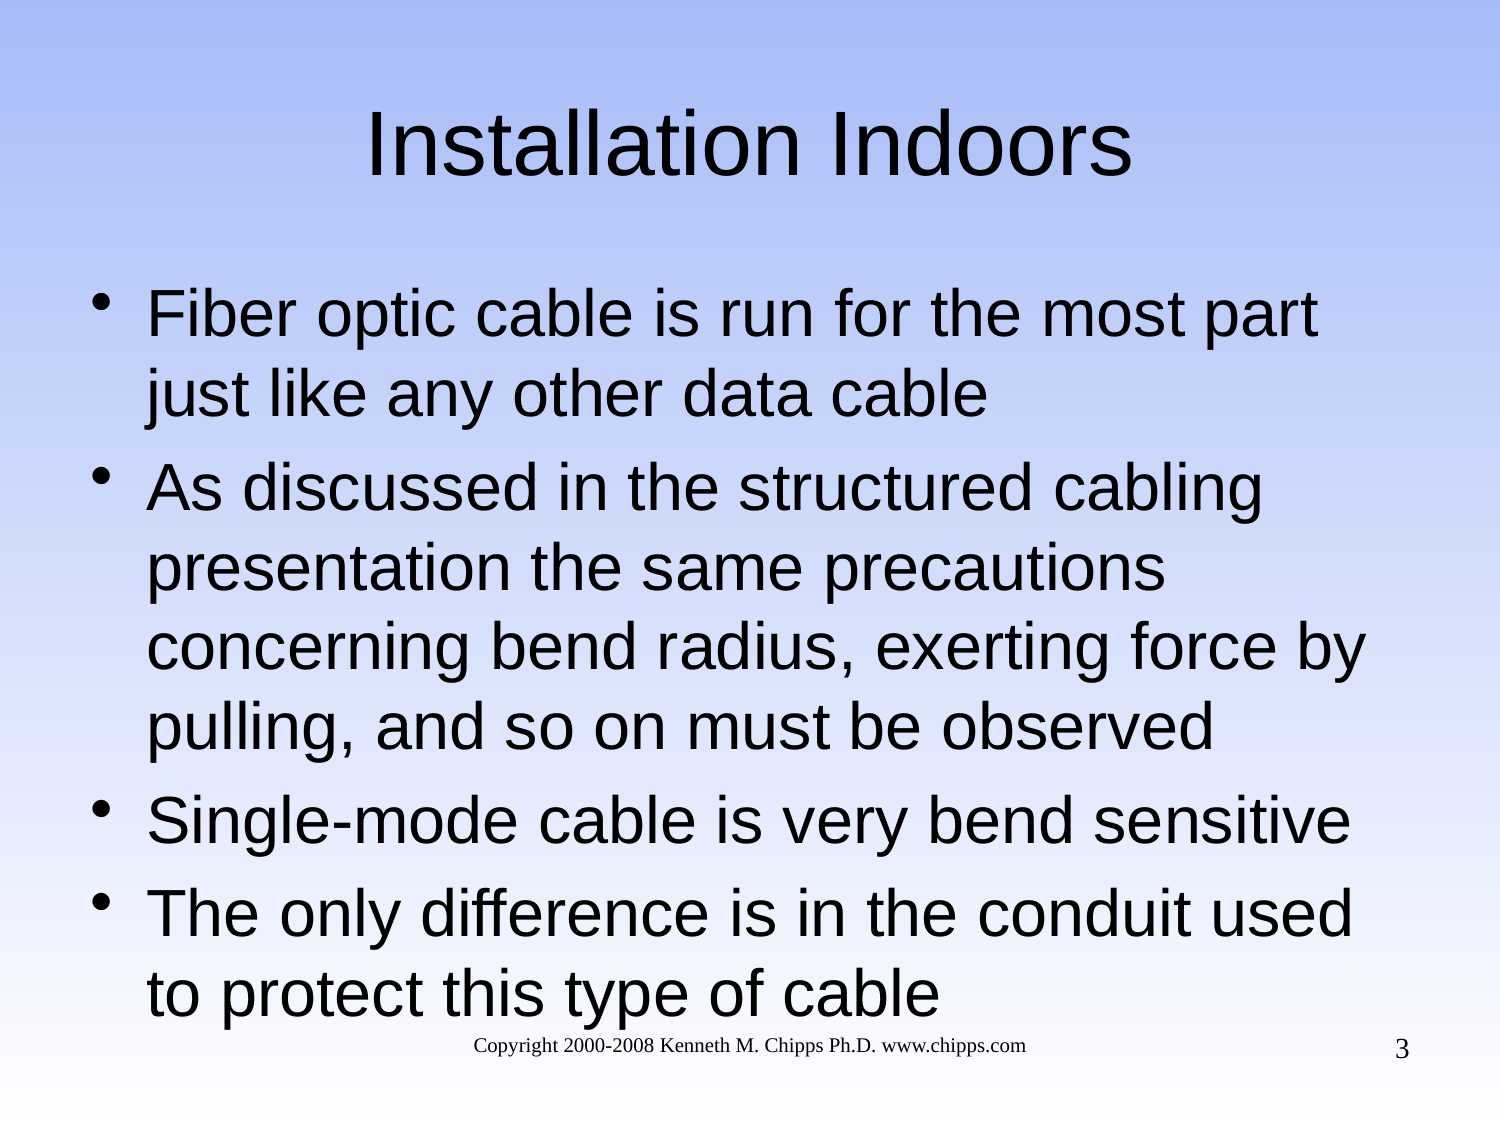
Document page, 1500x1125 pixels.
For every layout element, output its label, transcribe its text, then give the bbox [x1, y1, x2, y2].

footer Copyright 2000-2008 Kenneth M. Chipps Ph.D. www.chipps.com [449, 1024, 1051, 1103]
list Fiber optic cable is run for the most part just like any other data cable As discussed in the structured cabling presentation the same precautions concerning bend radius, exerting force by pulling, and so on must be observed Single-mode cable is very bend sensitive The only difference is in the conduit used to protect this type of cable [75, 262, 1425, 1005]
slide_number 3 [1074, 1021, 1426, 1101]
title Installation Indoors [75, 45, 1425, 233]
